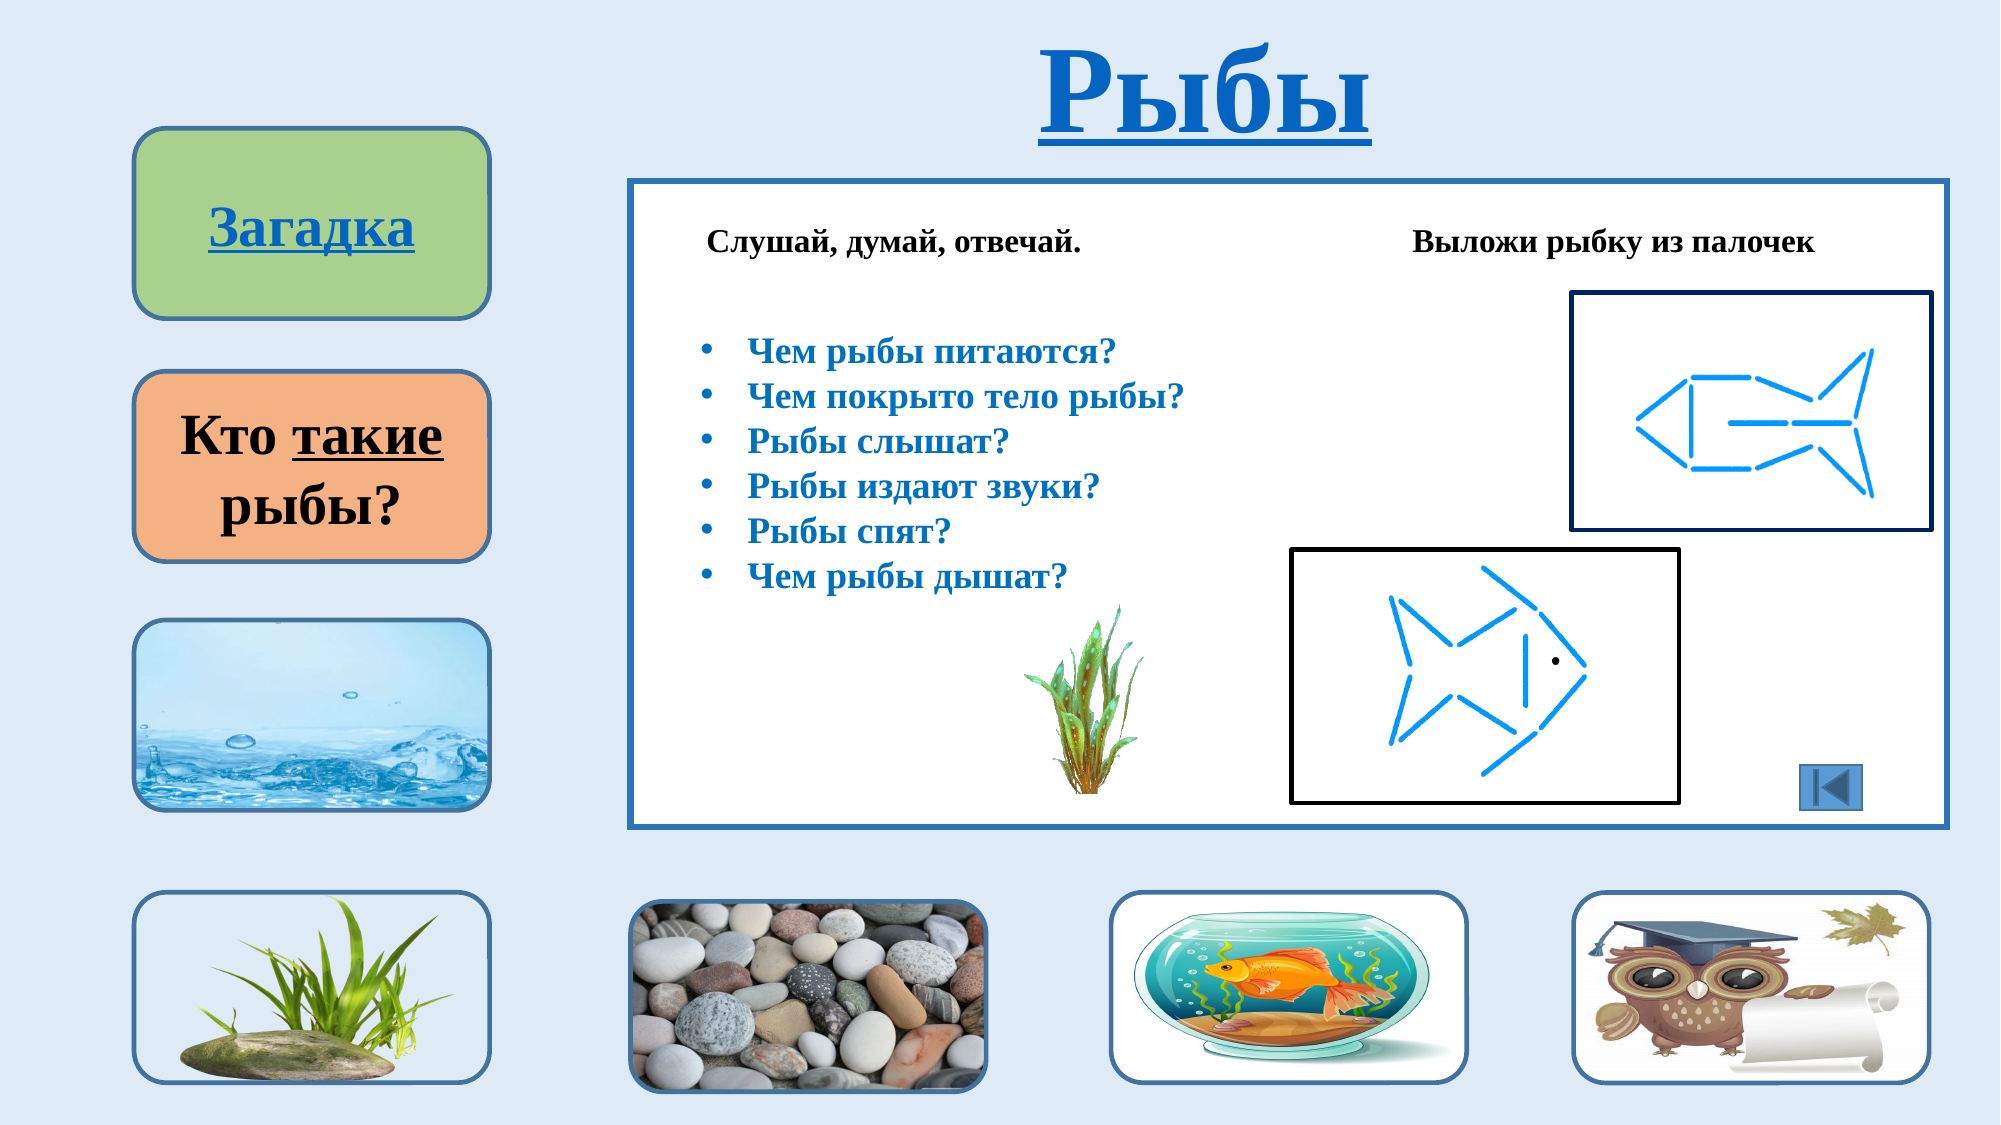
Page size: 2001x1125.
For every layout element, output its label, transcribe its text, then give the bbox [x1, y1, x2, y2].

text_box Кто такие рыбы? [133, 370, 491, 563]
text_box Загадка [133, 127, 491, 320]
text_box [629, 180, 1948, 828]
picture [972, 603, 1200, 794]
picture [1293, 551, 1677, 801]
text_box [133, 618, 491, 812]
picture [1573, 294, 1930, 528]
text_box Чем рыбы питаются? Чем покрыто тело рыбы? Рыбы слышат? Рыбы издают звуки? Рыбы спят? Чем рыбы дышат? [685, 318, 1224, 649]
text_box [1799, 764, 1863, 811]
text_box Рыбы [808, 0, 1603, 165]
text_box [1110, 891, 1468, 1084]
text_box [629, 900, 988, 1093]
text_box [133, 891, 491, 1084]
text_box [1572, 891, 1931, 1084]
text_box Слушай, думай, отвечай. [691, 211, 1116, 266]
text_box Выложи рыбку из палочек [1397, 211, 1863, 266]
